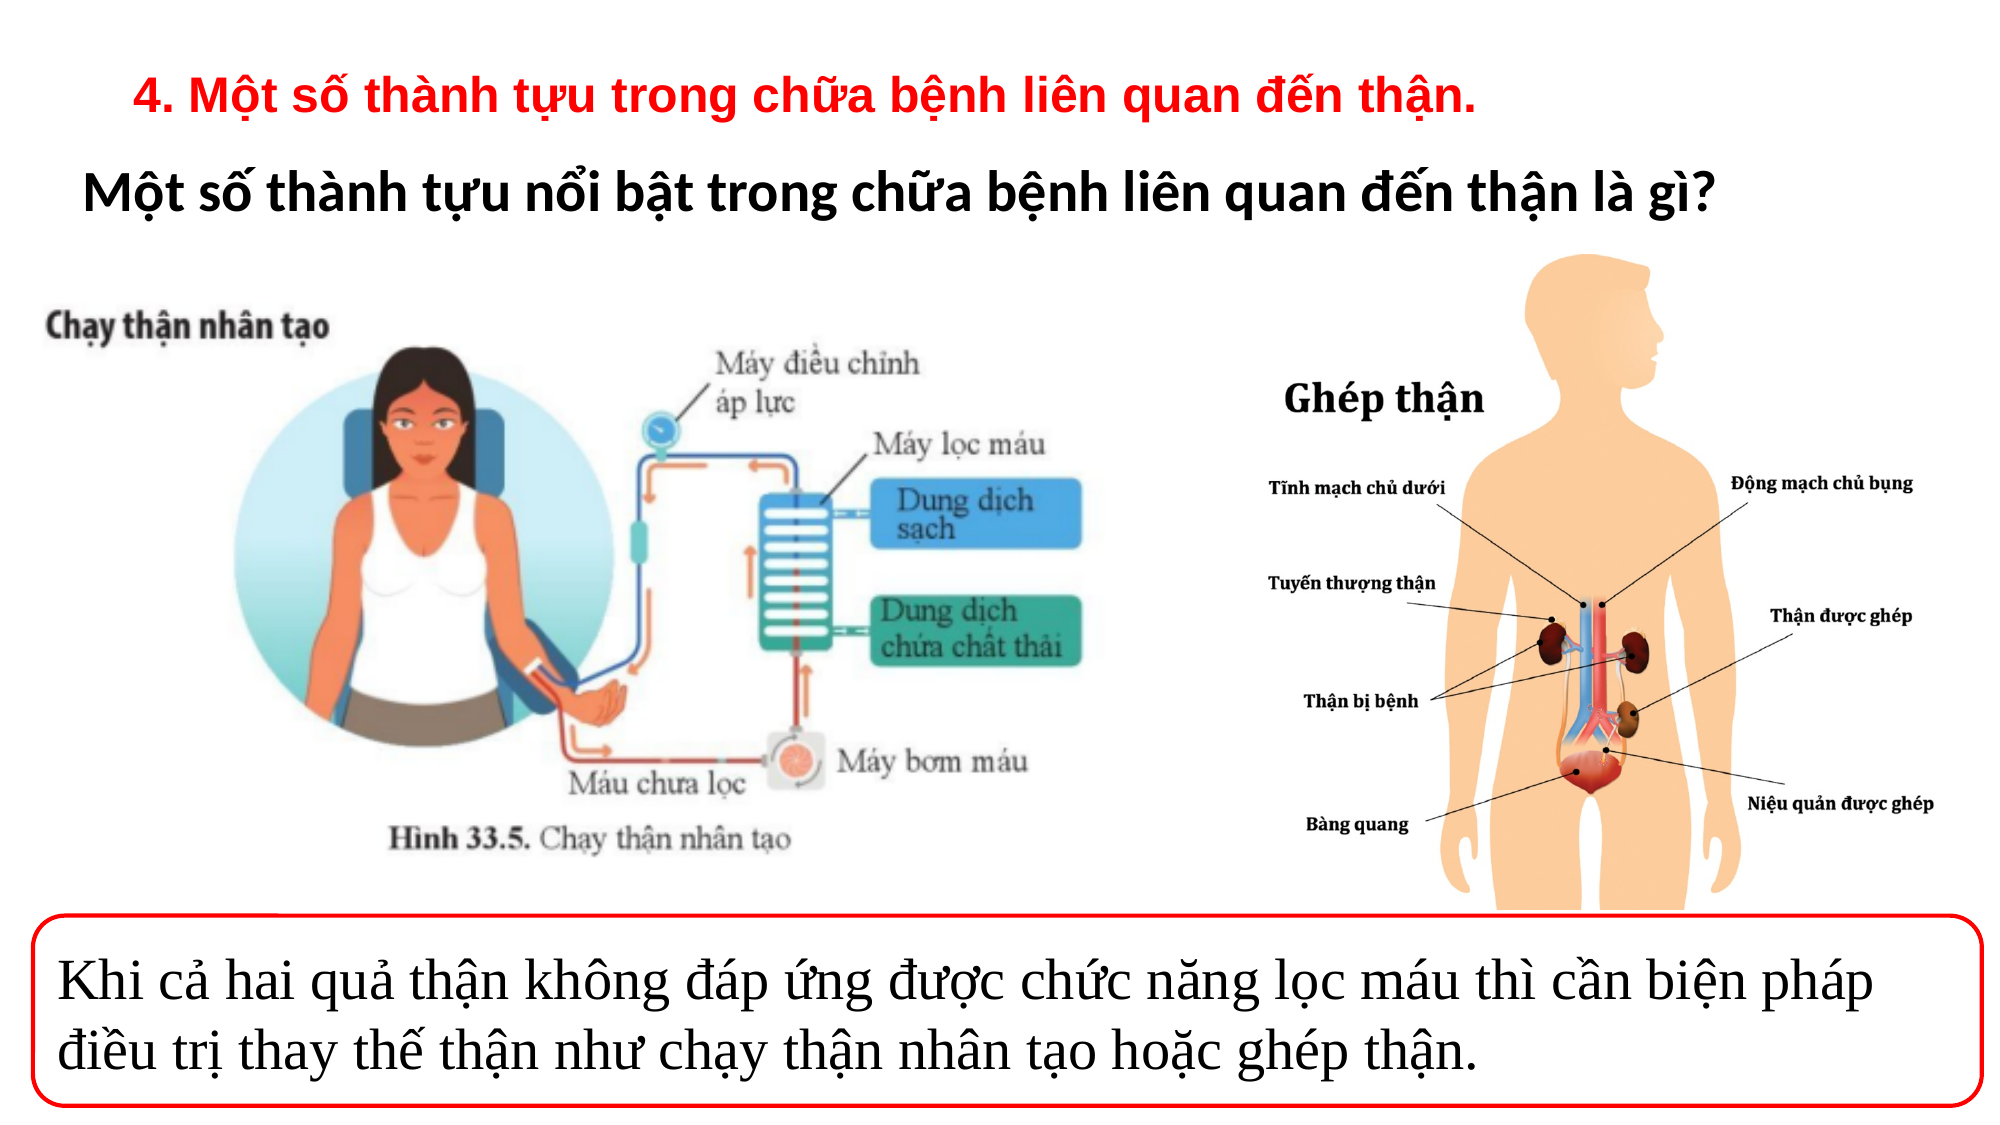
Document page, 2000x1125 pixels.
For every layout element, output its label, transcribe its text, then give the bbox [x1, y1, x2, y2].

text_box Khi cả hai quả thận không đáp ứng được chức năng lọc máu thì cần biện pháp điều trị thay thế thận như chạy thận nhân tạo hoặc ghép thận. [30, 913, 1984, 1108]
title 4. Một số thành tựu trong chữa bệnh liên quan đến thận. [0, 37, 1613, 147]
picture [26, 297, 1114, 873]
picture [1180, 254, 2000, 910]
text_box Một số thành tựu nổi bật trong chữa bệnh liên quan đến thận là gì? [68, 146, 1733, 231]
